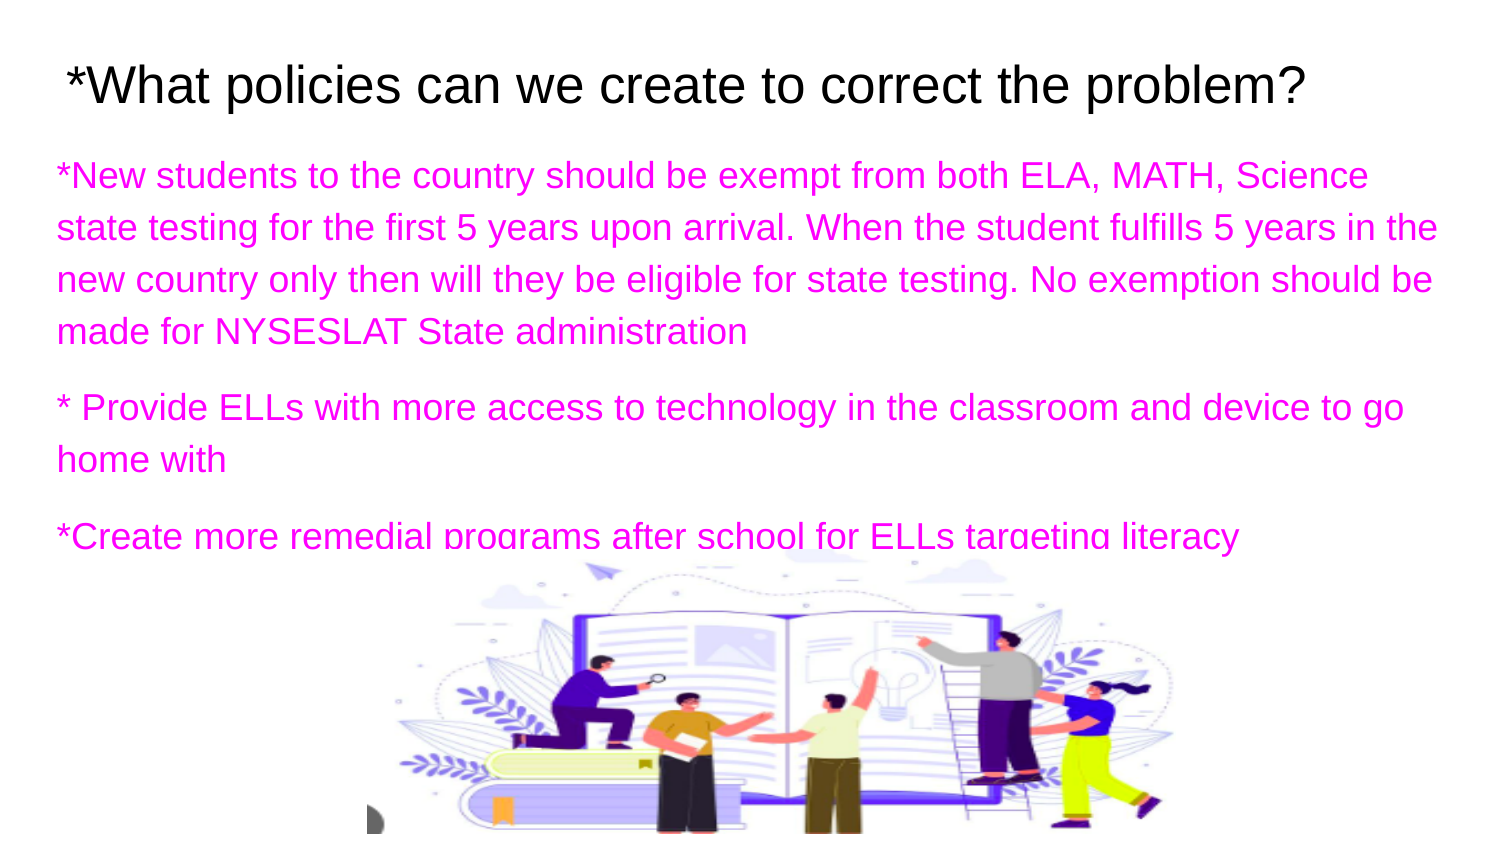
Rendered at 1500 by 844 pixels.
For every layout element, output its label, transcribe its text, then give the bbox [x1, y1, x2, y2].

title *What policies can we create to correct the problem? [51, 35, 1449, 129]
picture [367, 549, 1177, 835]
list *New students to the country should be exempt from both ELA, MATH, Science state testing for the first 5 years upon arrival. When the student fulfills 5 years in the new country only then will they be eligible for state testing. No exemption should be made for NYSESLAT State administration * Provide ELLs with more access to technology in the classroom and device to go home with *Create more remedial programs after school for ELLs targeting literacy [41, 129, 1459, 586]
